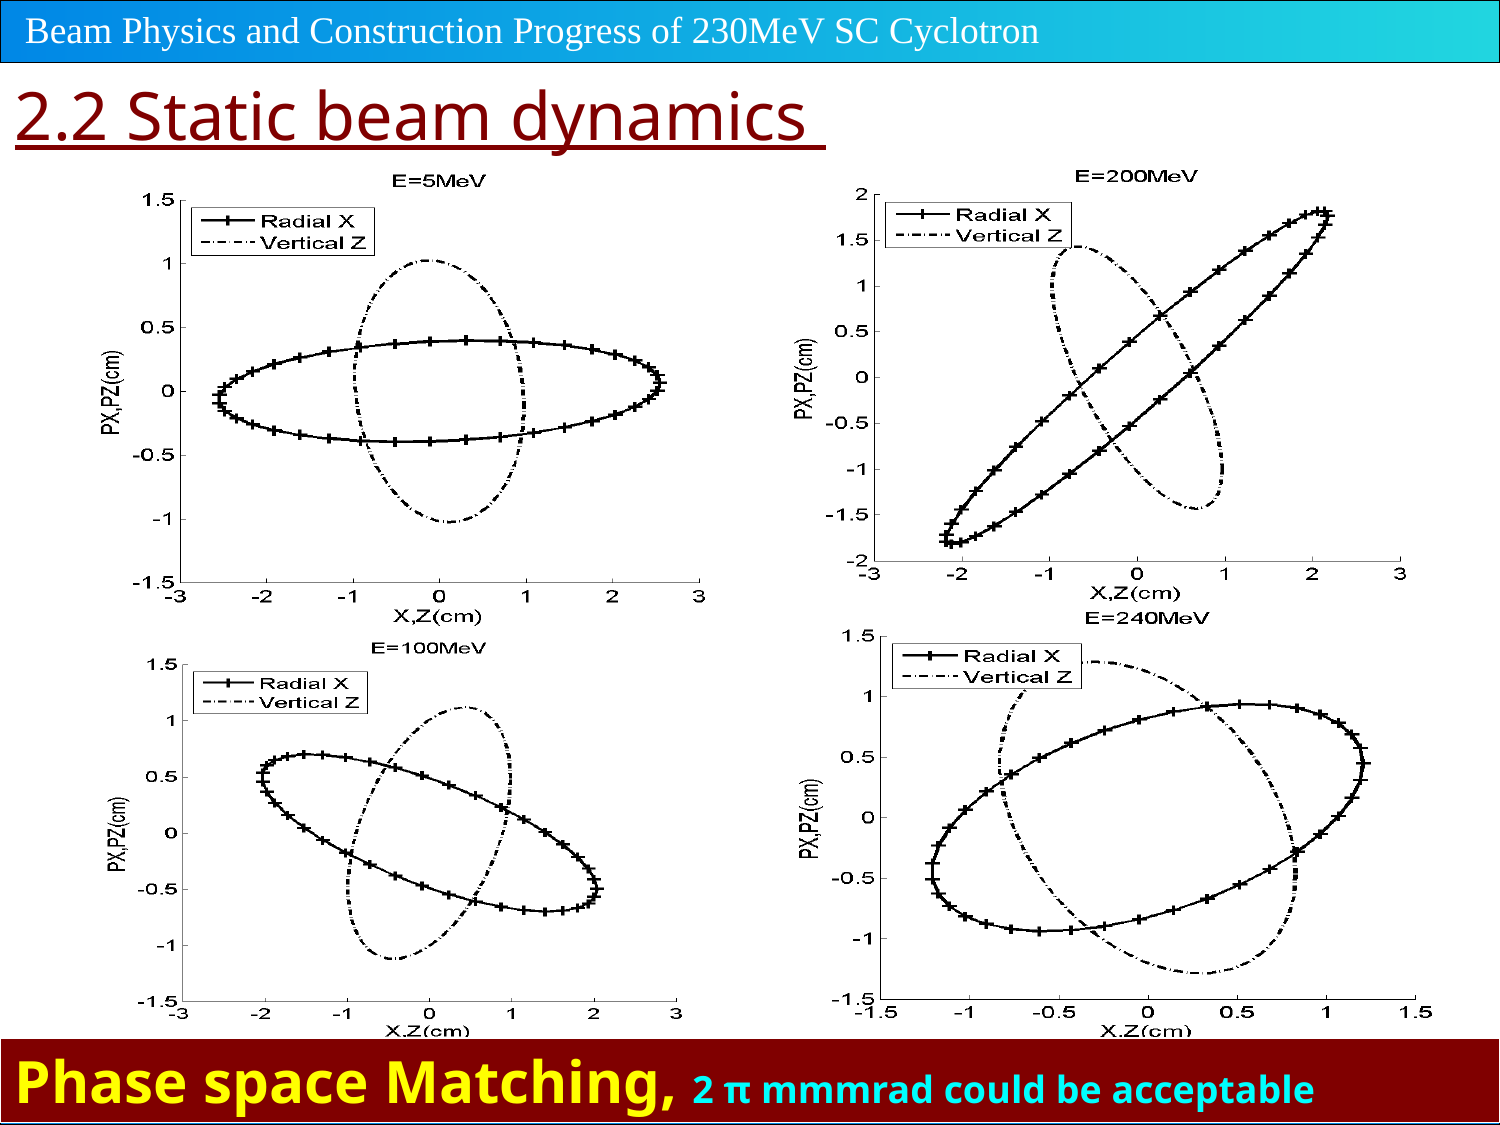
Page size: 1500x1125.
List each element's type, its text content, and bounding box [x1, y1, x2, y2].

text_box [0, 0, 1500, 75]
text_box 2.2 Static beam dynamics [0, 75, 1500, 161]
picture [785, 160, 1436, 1049]
text_box Phase space Matching, 2 π mmmrad could be acceptable [0, 1037, 1500, 1123]
picture [92, 164, 715, 1048]
